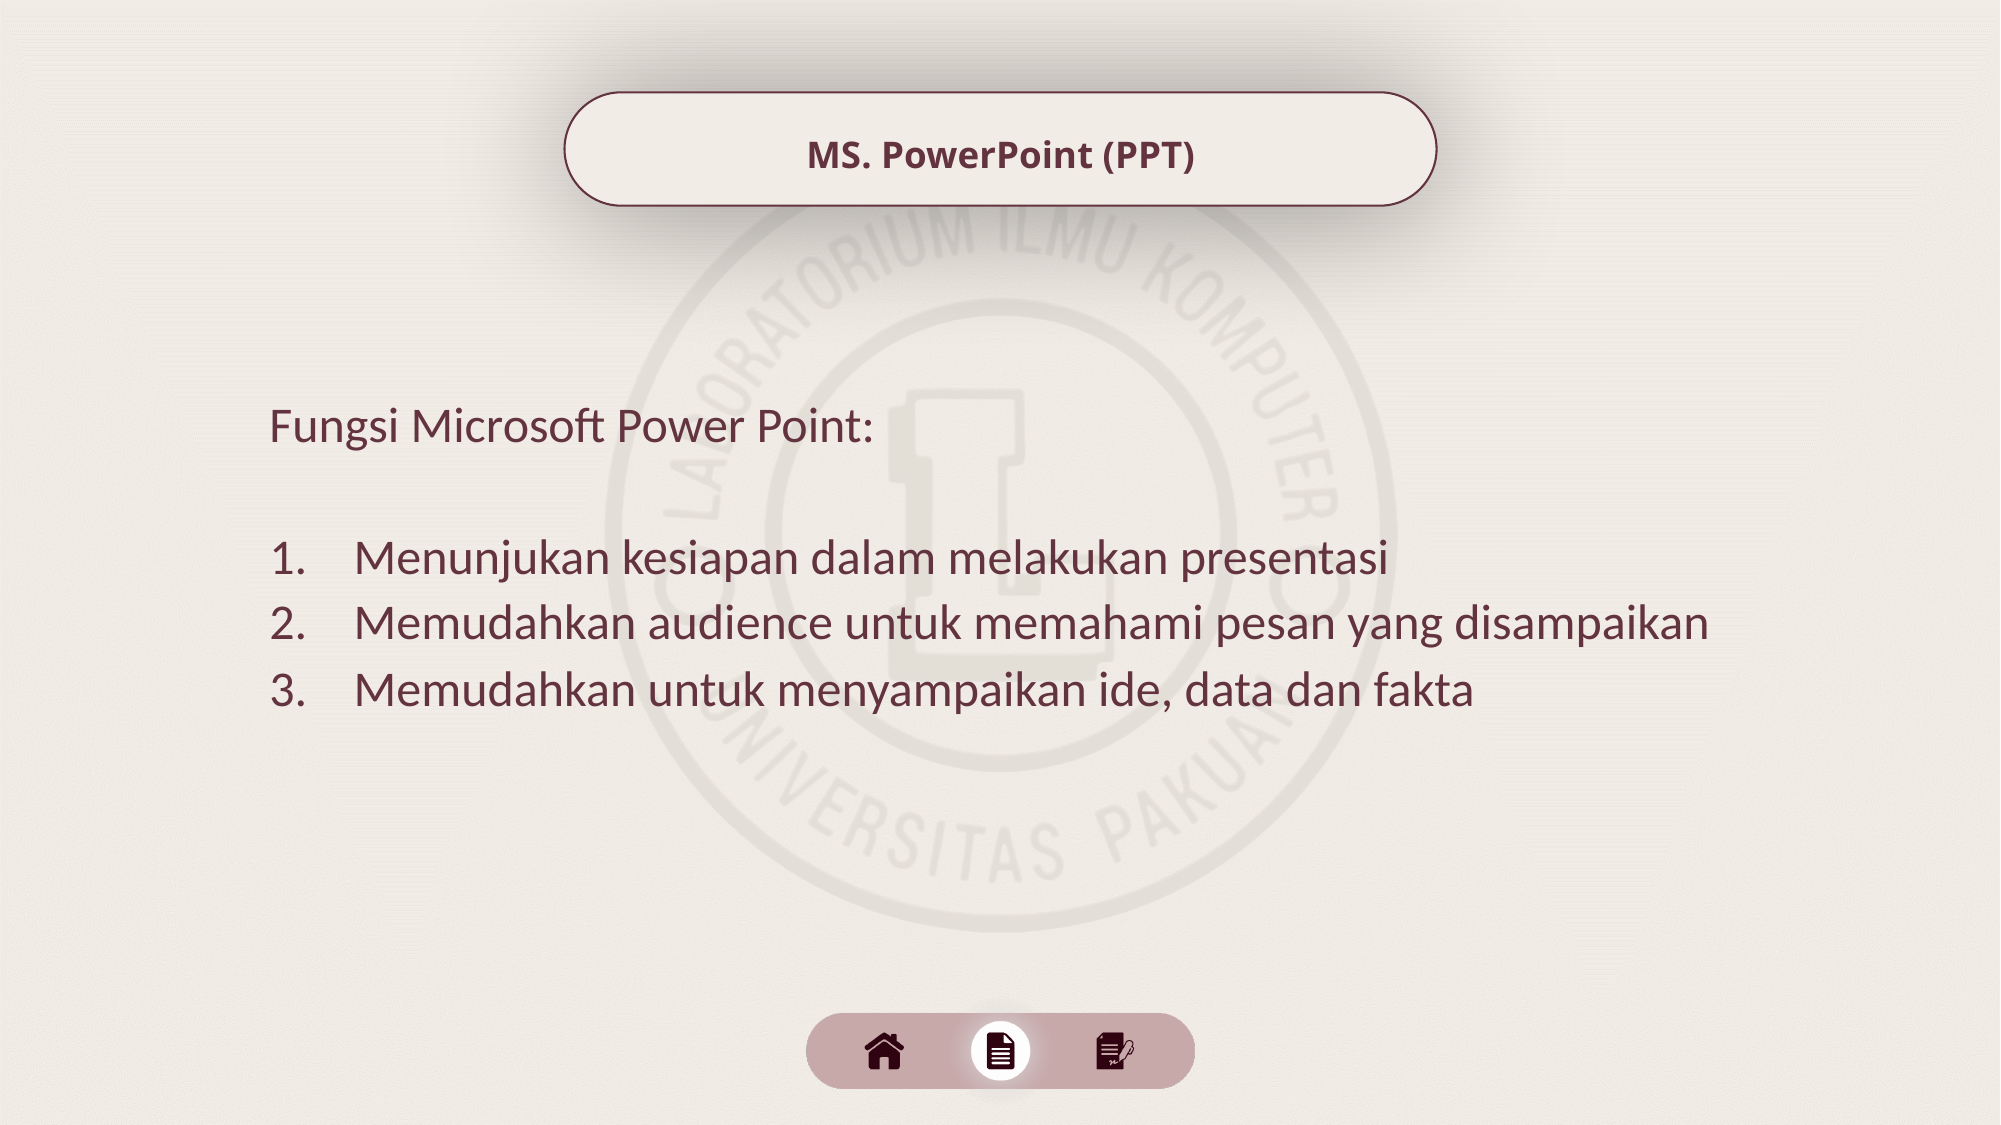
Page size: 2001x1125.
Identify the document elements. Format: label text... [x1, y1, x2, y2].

picture [0, 0, 2001, 1125]
list MS. PowerPoint (PPT) [646, 124, 1355, 186]
list Fungsi Microsoft Power Point: Menunjukan kesiapan dalam melakukan presentasi Memudahkan audience untuk memahami pesan yang disampaikan Memudahkan untuk menyampaikan ide, data dan fakta [254, 399, 1746, 878]
